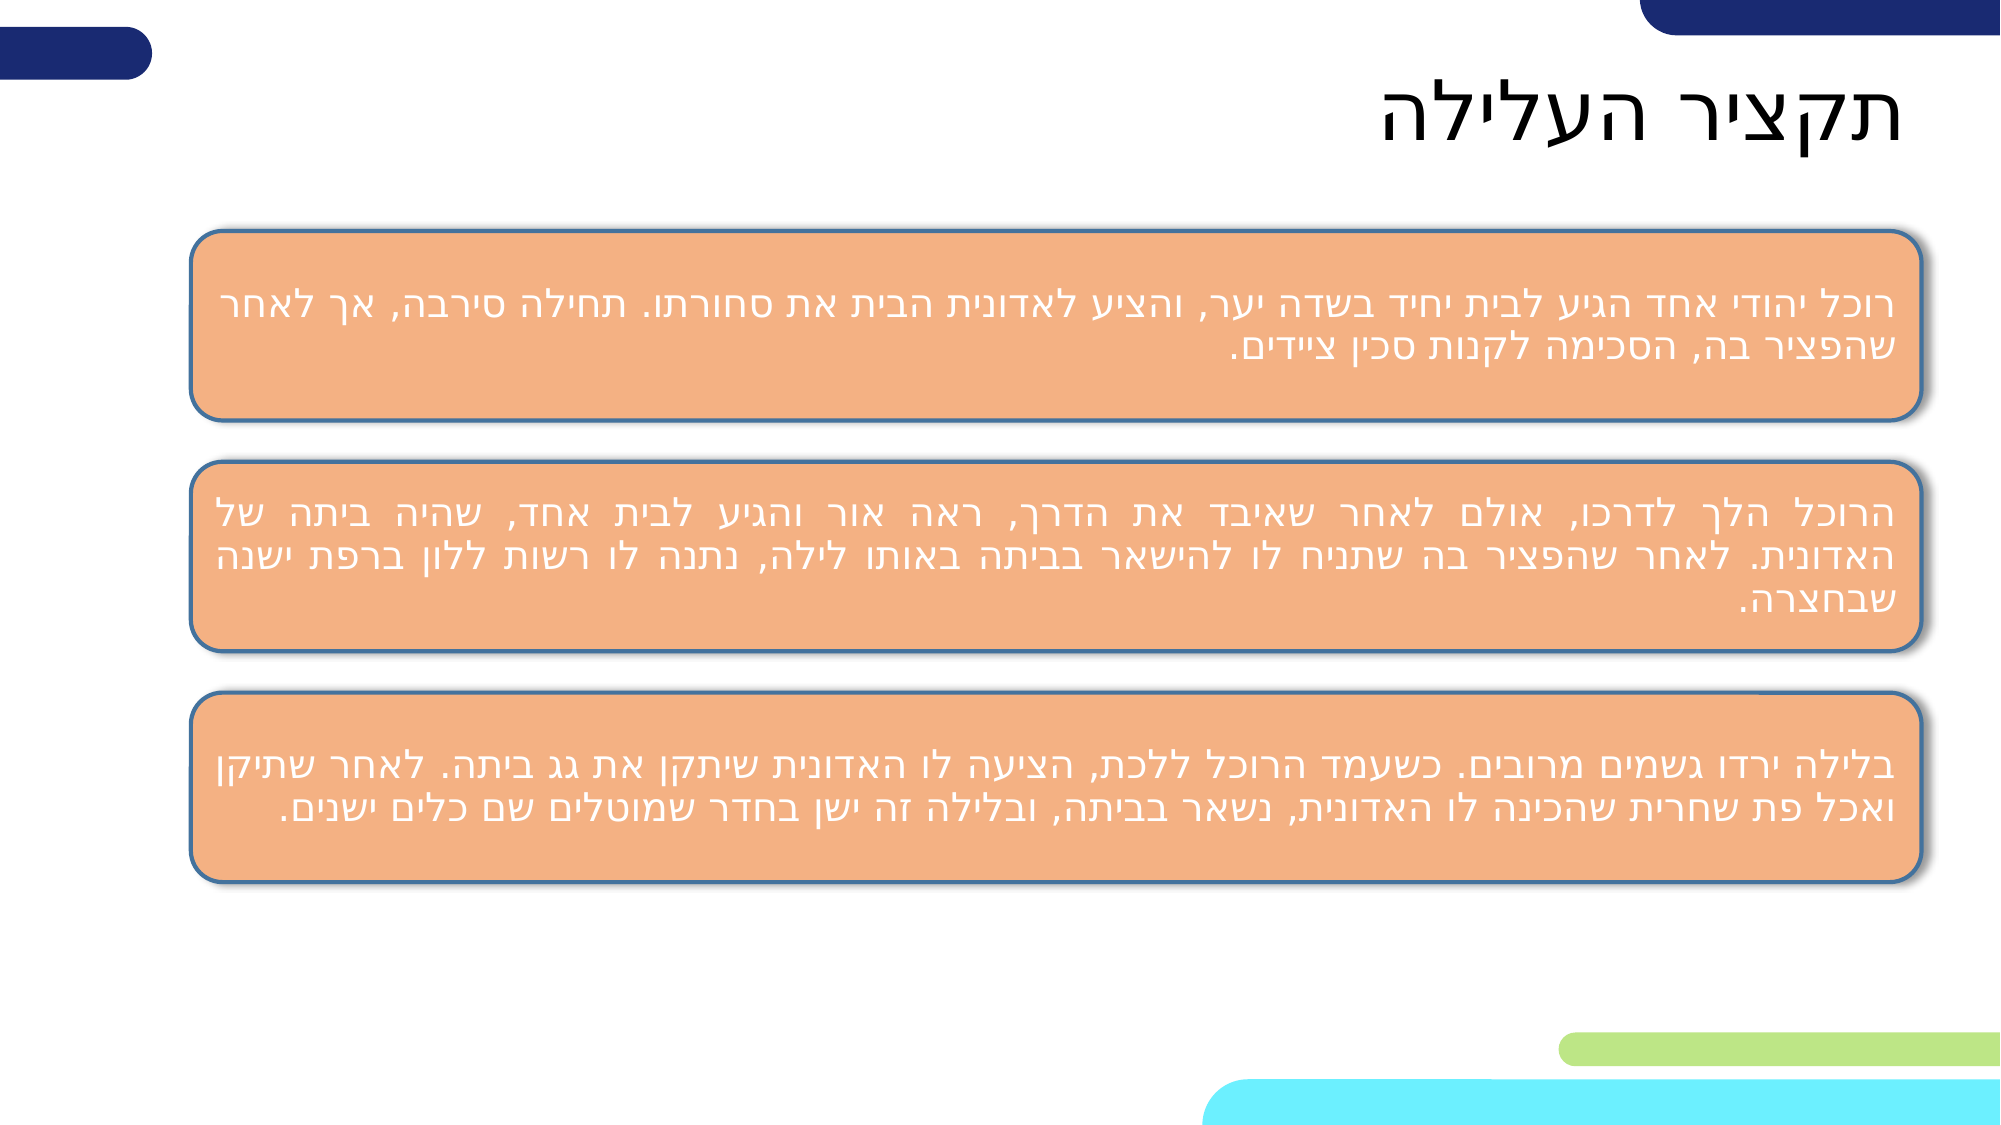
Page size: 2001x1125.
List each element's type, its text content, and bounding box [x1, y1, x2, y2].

text_box בלילה ירדו גשמים מרובים. כשעמד הרוכל ללכת, הציעה לו האדונית שיתקן את גג ביתה. לאחר שתיקן ואכל פת שחרית שהכינה לו האדונית, נשאר בביתה, ובלילה זה ישן בחדר שמוטלים שם כלים ישנים. [188, 690, 1924, 885]
text_box הרוכל הלך לדרכו, אולם לאחר שאיבד את הדרך, ראה אור והגיע לבית אחד, שהיה ביתה של האדונית. לאחר שהפציר בה שתניח לו להישאר בביתה באותו לילה, נתנה לו רשות ללון ברפת ישנה שבחצרה. [188, 459, 1924, 654]
text_box [1637, 0, 2000, 38]
text_box [1200, 1077, 2000, 1125]
title תקציר העלילה [1149, 54, 1922, 173]
text_box רוכל יהודי אחד הגיע לבית יחיד בשדה יער, והציע לאדונית הבית את סחורתו. תחילה סירבה, אך לאחר שהפציר בה, הסכימה לקנות סכין ציידים. [188, 228, 1924, 423]
text_box [0, 24, 155, 82]
text_box [1556, 1030, 2000, 1069]
